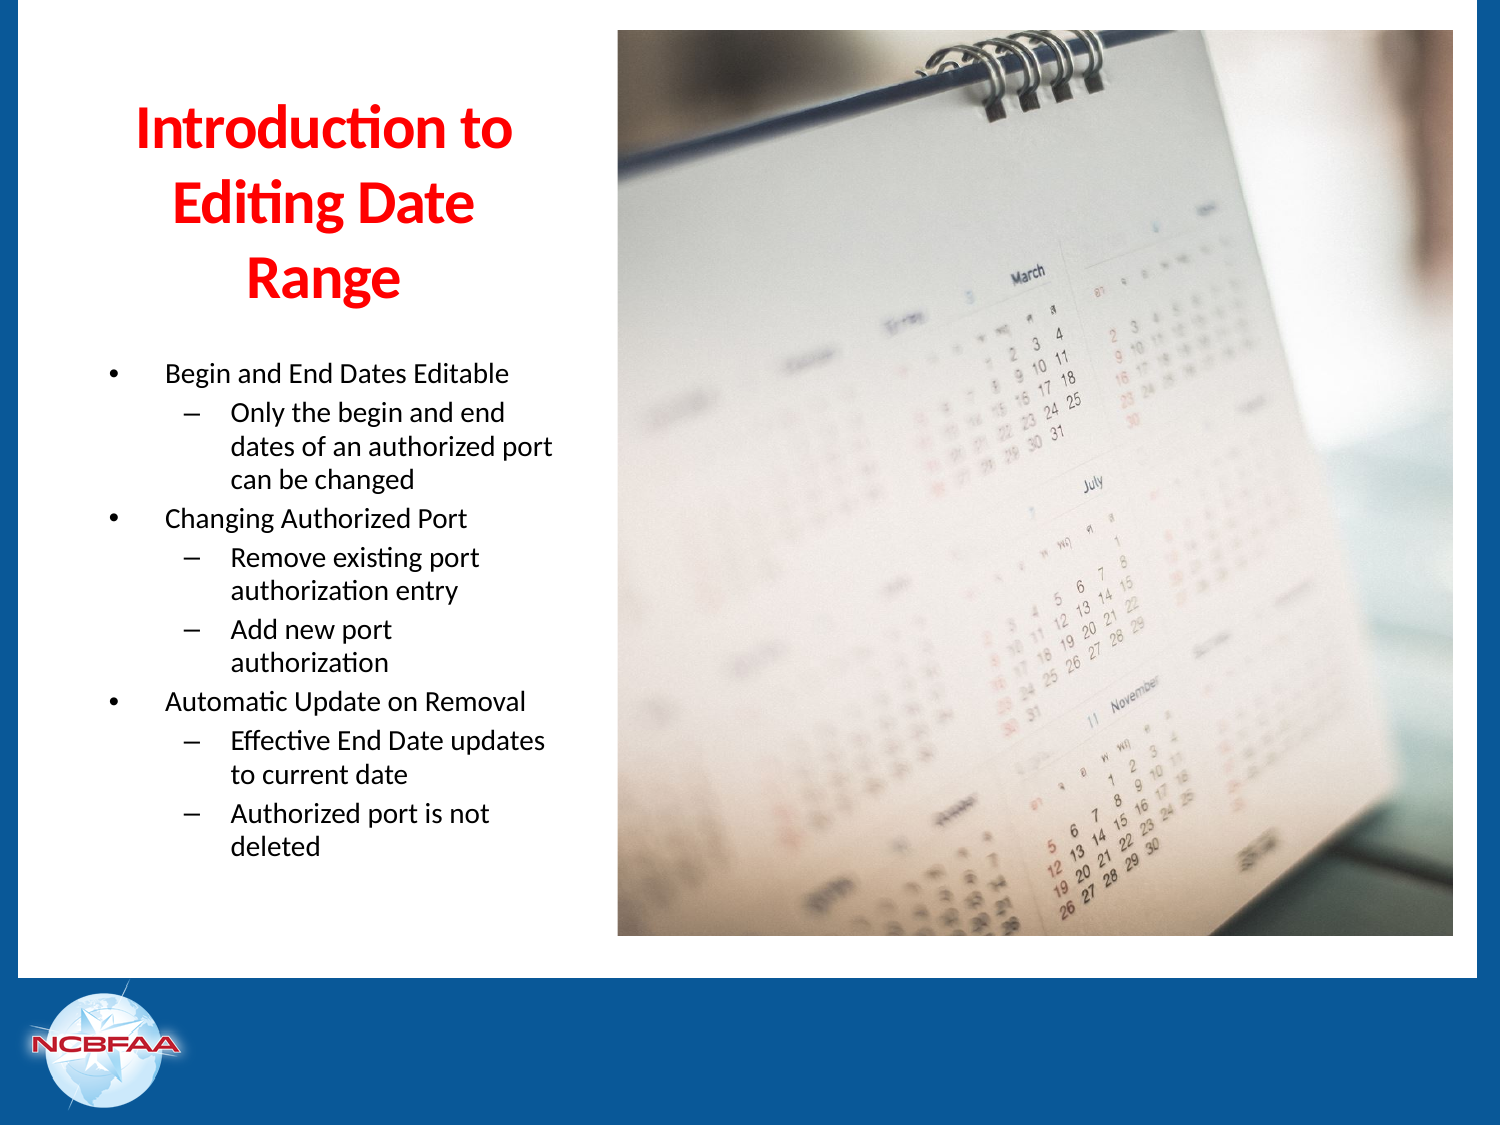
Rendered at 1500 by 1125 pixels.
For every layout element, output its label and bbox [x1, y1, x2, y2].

list [617, 30, 1454, 937]
picture [0, 0, 1500, 1125]
